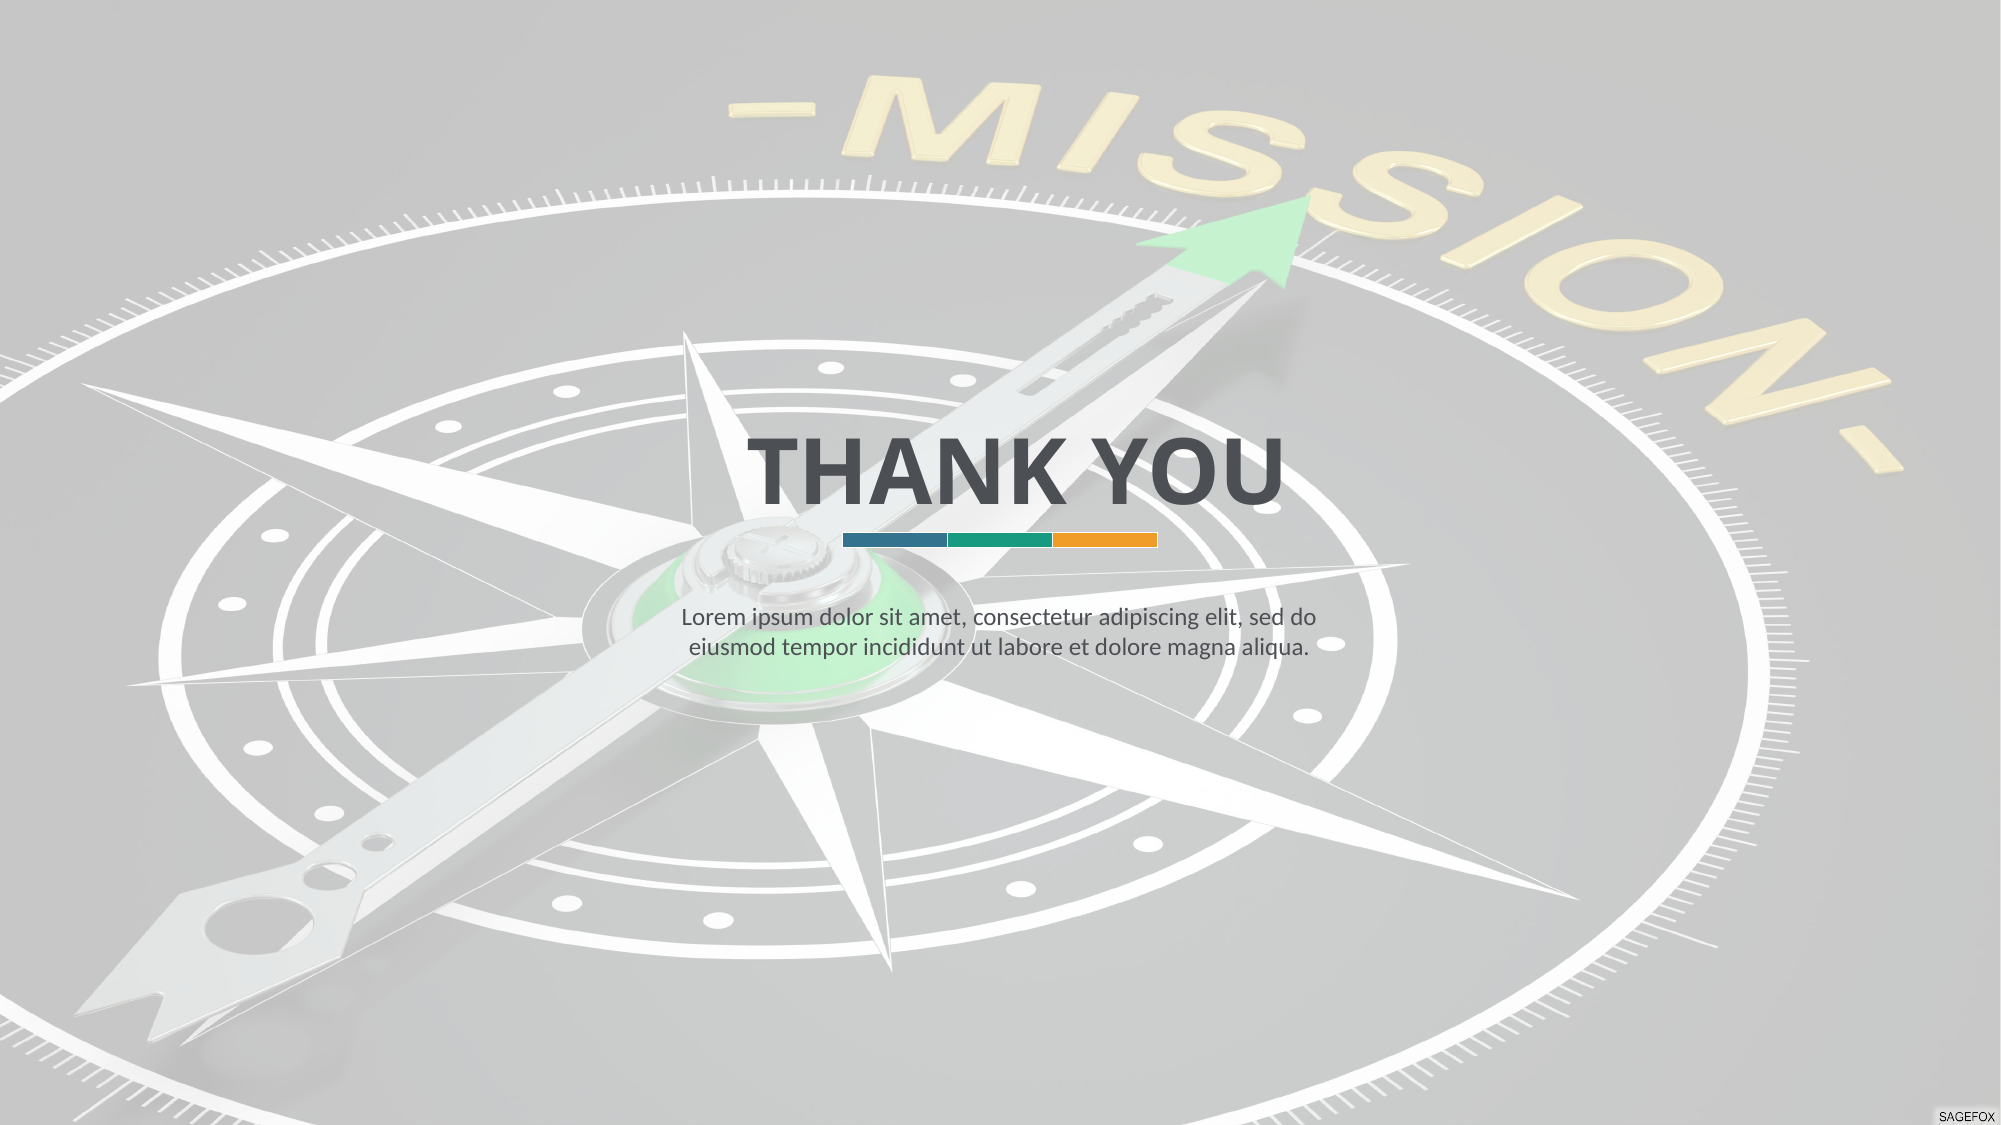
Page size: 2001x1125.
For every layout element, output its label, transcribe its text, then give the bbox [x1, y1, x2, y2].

text_box THANK YOU [565, 405, 1470, 531]
picture [1936, 1111, 1997, 1125]
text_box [842, 532, 1158, 548]
text_box Lorem ipsum dolor sit amet, consectetur adipiscing elit, sed do eiusmod tempor incididunt ut labore et dolore magna aliqua. [660, 593, 1340, 668]
